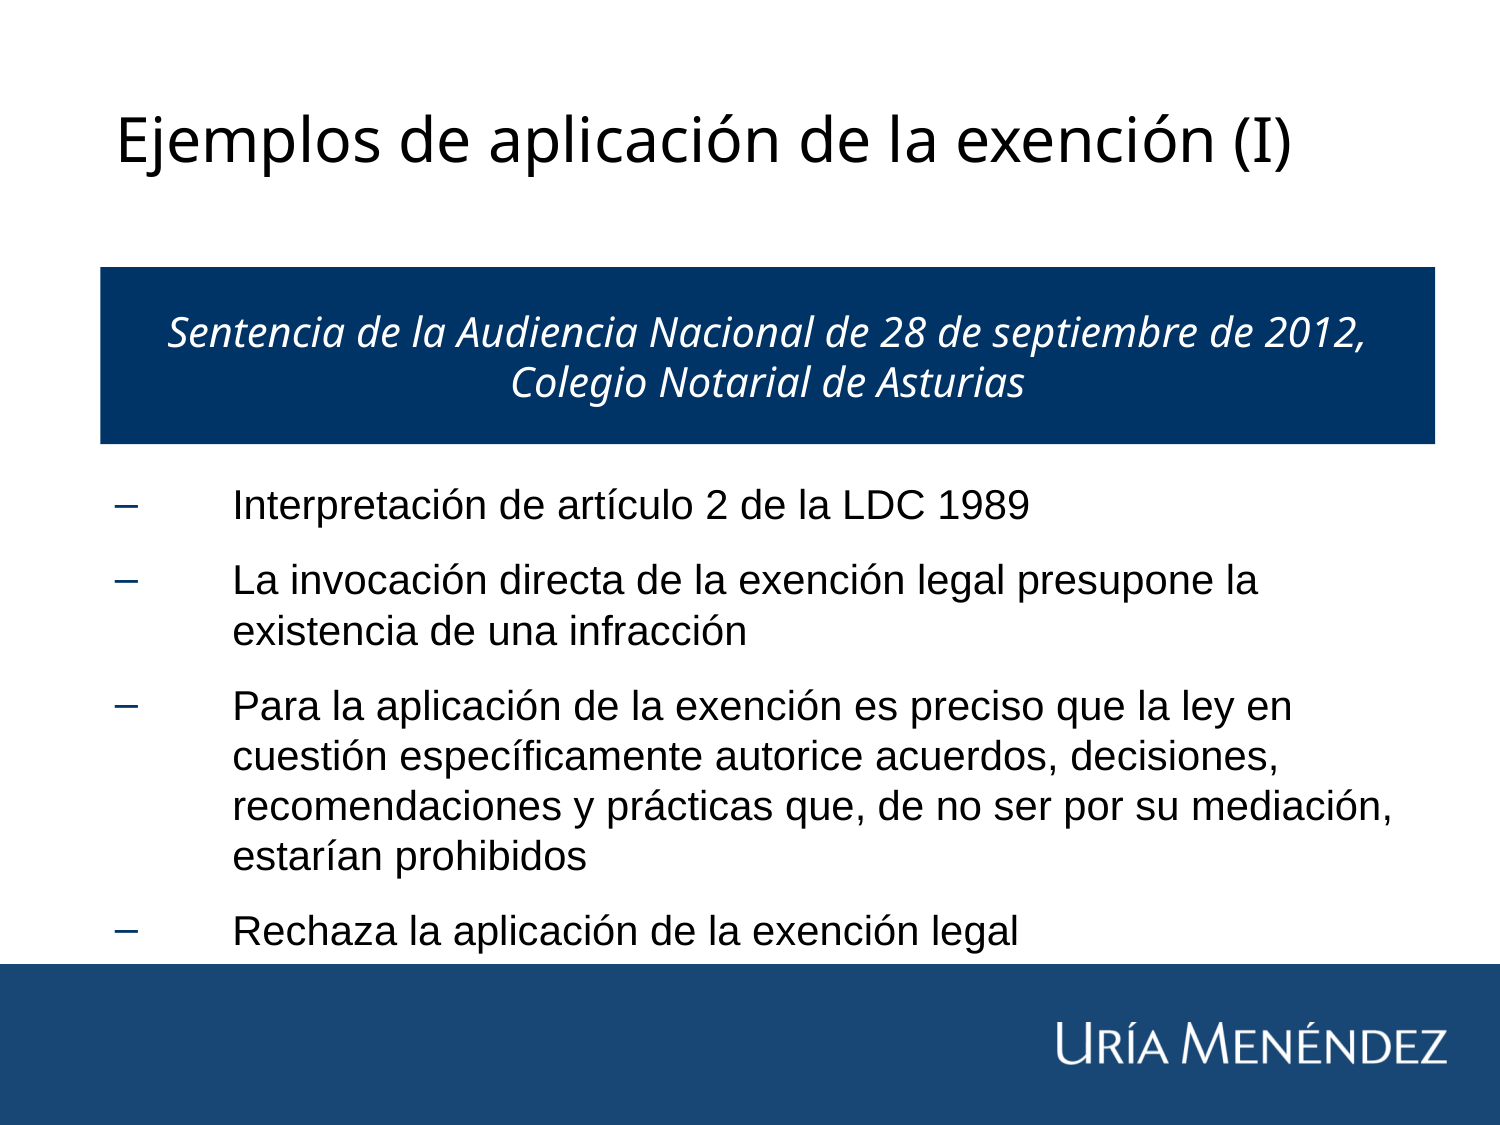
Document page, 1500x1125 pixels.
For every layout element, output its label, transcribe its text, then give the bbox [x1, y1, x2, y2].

text_box Sentencia de la Audiencia Nacional de 28 de septiembre de 2012, Colegio Notarial de Asturias [98, 265, 1437, 446]
text_box Interpretación de artículo 2 de la LDC 1989 La invocación directa de la exención legal presupone la existencia de una infracción Para la aplicación de la exención es preciso que la ley en cuestión específicamente autorice acuerdos, decisiones, recomendaciones y prácticas que, de no ser por su mediación, estarían prohibidos Rechaza la aplicación de la exención legal [100, 470, 1436, 1037]
title Ejemplos de aplicación de la exención (I) [100, 54, 1500, 221]
picture [1057, 1022, 1447, 1065]
